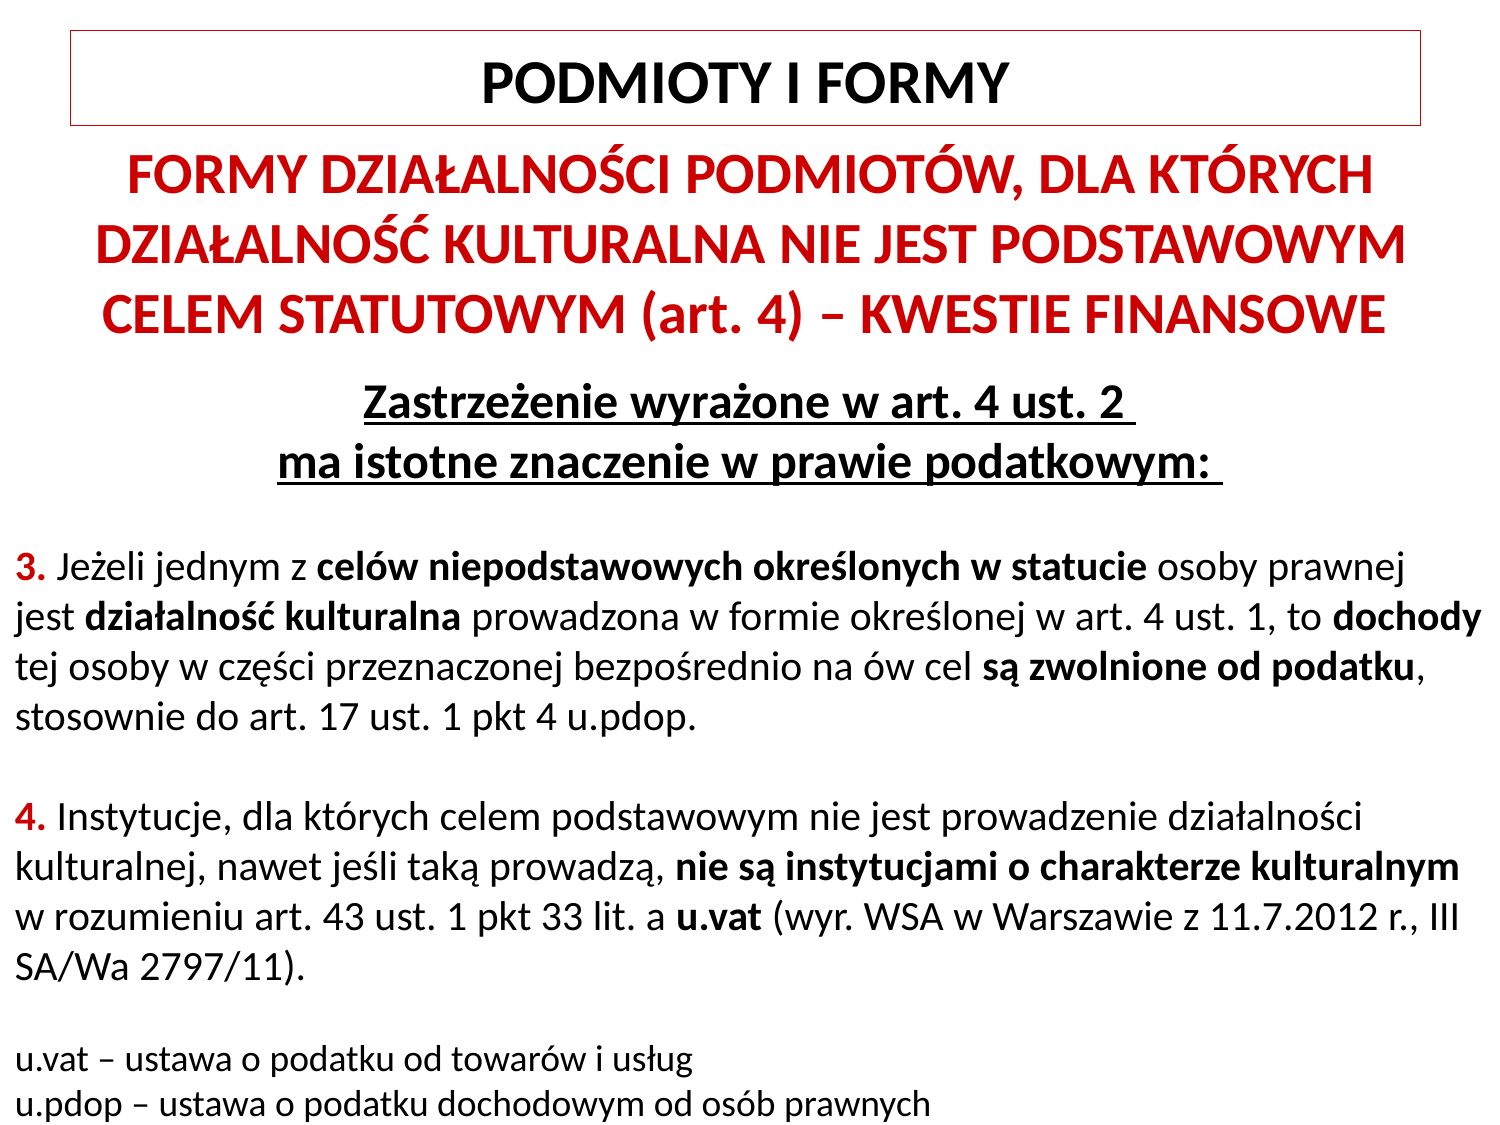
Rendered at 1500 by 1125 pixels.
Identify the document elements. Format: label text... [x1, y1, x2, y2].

text_box FORMY DZIAŁALNOŚCI PODMIOTÓW, DLA KTÓRYCH DZIAŁALNOŚĆ KULTURALNA NIE JEST PODSTAWOWYM CELEM STATUTOWYM (art. 4) – KWESTIE FINANSOWE [48, 127, 1454, 353]
text_box PODMIOTY I FORMY [70, 30, 1421, 126]
text_box Zastrzeżenie wyrażone w art. 4 ust. 2 ma istotne znaczenie w prawie podatkowym: 3. Jeżeli jednym z celów niepodstawowych określonych w statucie osoby prawnej jest działalność kulturalna prowadzona w formie określonej w art. 4 ust. 1, to dochody tej osoby w części przeznaczonej bezpośrednio na ów cel są zwolnione od podatku, stosownie do art. 17 ust. 1 pkt 4 u.pdop. 4. Instytucje, dla których celem podstawowym nie jest prowadzenie działalności kulturalnej, nawet jeśli taką prowadzą, nie są instytucjami o charakterze kulturalnym w rozumieniu art. 43 ust. 1 pkt 33 lit. a u.vat (wyr. WSA w Warszawie z 11.7.2012 r., III SA/Wa 2797/11). u.vat – ustawa o podatku od towarów i usług u.pdop – ustawa o podatku dochodowym od osób prawnych [0, 361, 1500, 1125]
